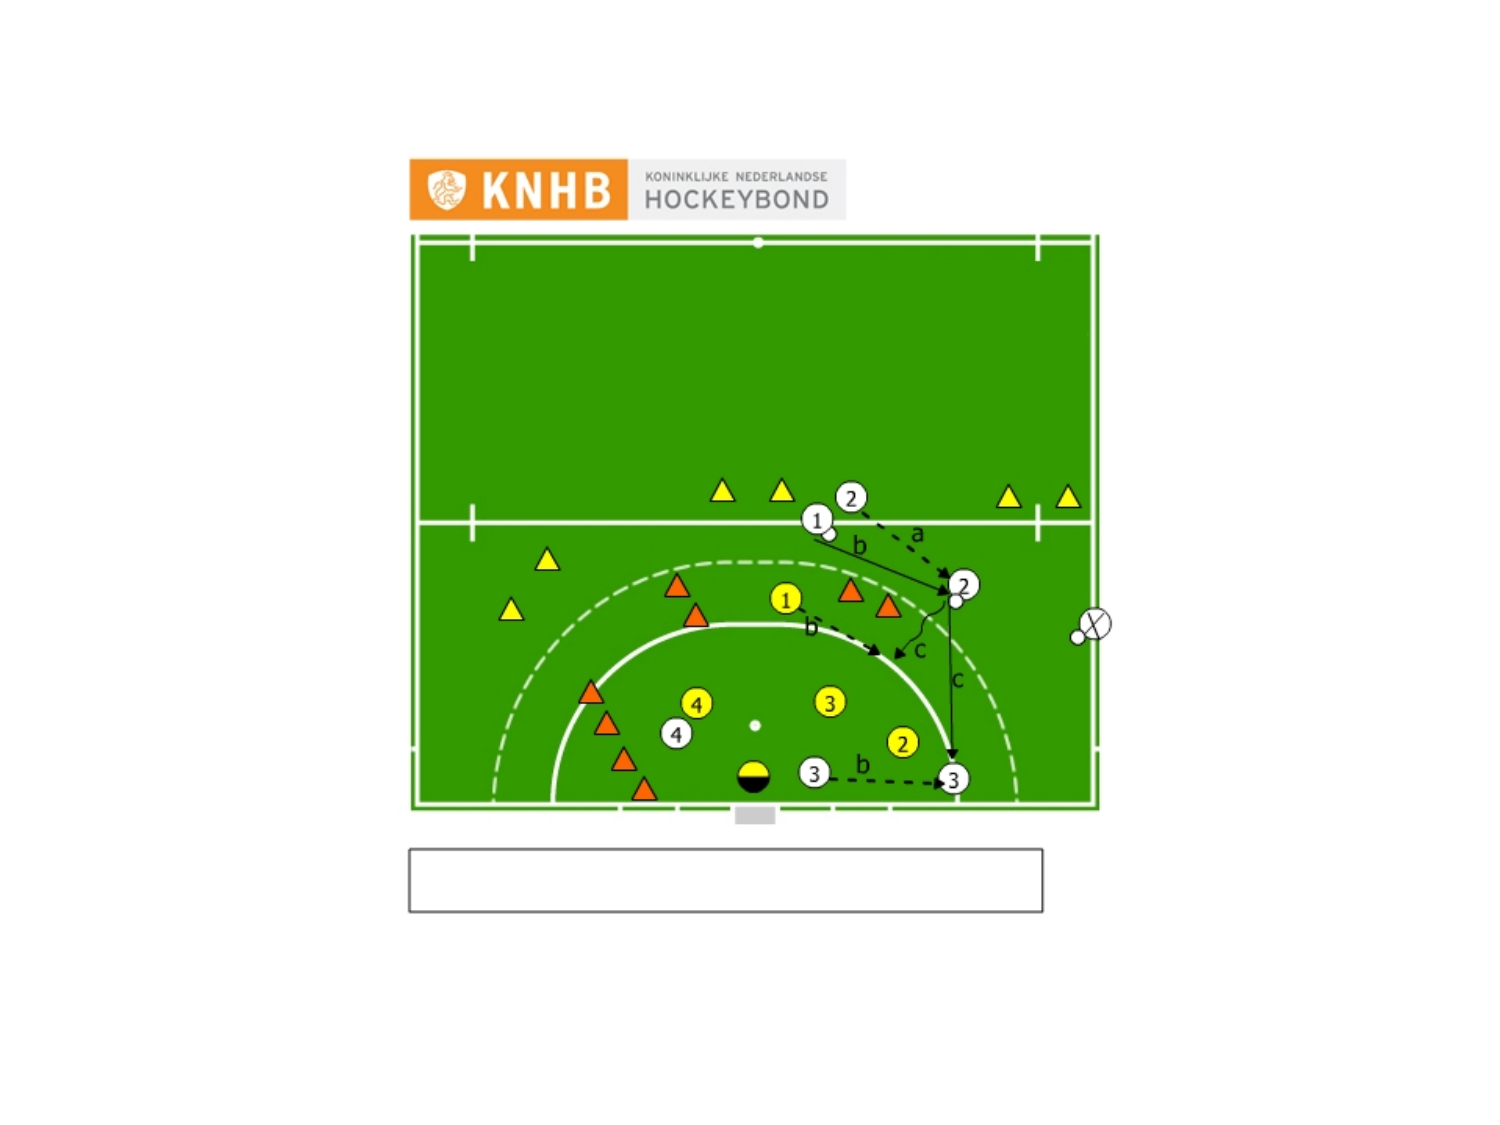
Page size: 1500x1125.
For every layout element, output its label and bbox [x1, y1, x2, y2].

picture [161, 83, 1339, 1042]
